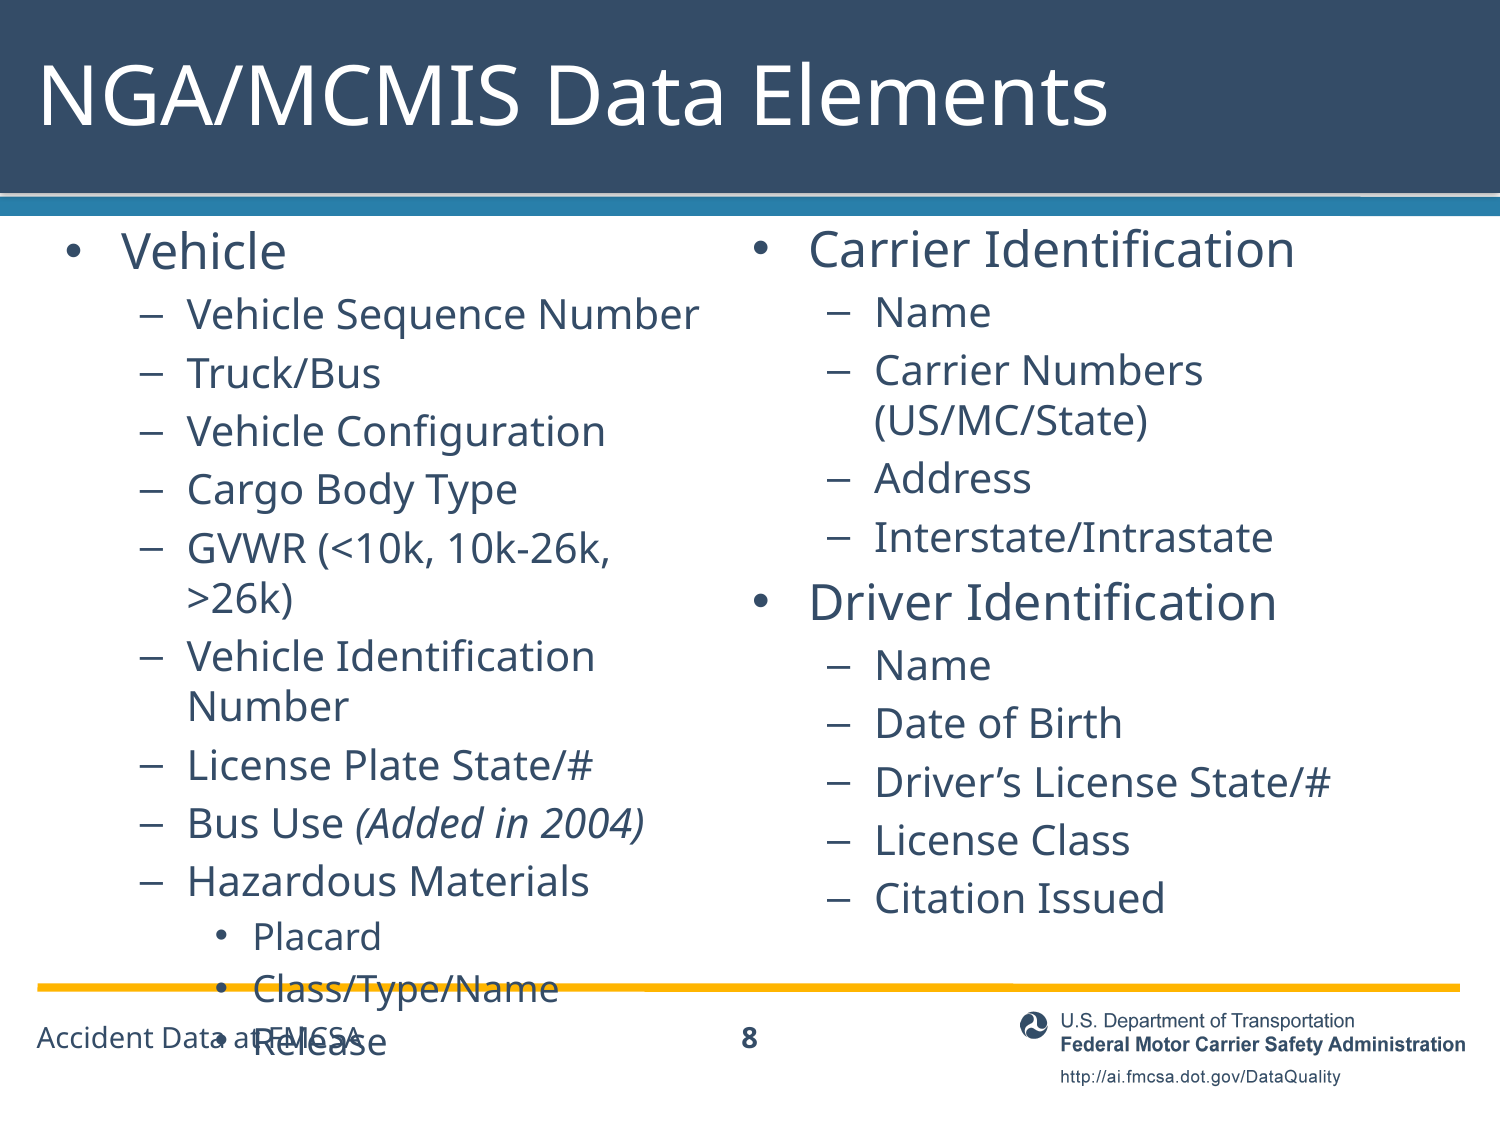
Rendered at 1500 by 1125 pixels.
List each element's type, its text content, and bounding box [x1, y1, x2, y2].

list Vehicle Vehicle Sequence Number Truck/Bus Vehicle Configuration Cargo Body Type GVWR (<10k, 10k-26k, >26k) Vehicle Identification Number License Plate State/# Bus Use (Added in 2004) Hazardous Materials Placard Class/Type/Name Release [50, 212, 736, 975]
picture [1020, 1010, 1466, 1088]
text_box Carrier Identification Name Carrier Numbers (US/MC/State) Address Interstate/Intrastate Driver Identification Name Date of Birth Driver’s License State/# License Class Citation Issued [737, 209, 1500, 973]
title NGA/MCMIS Data Elements [21, 0, 1372, 186]
